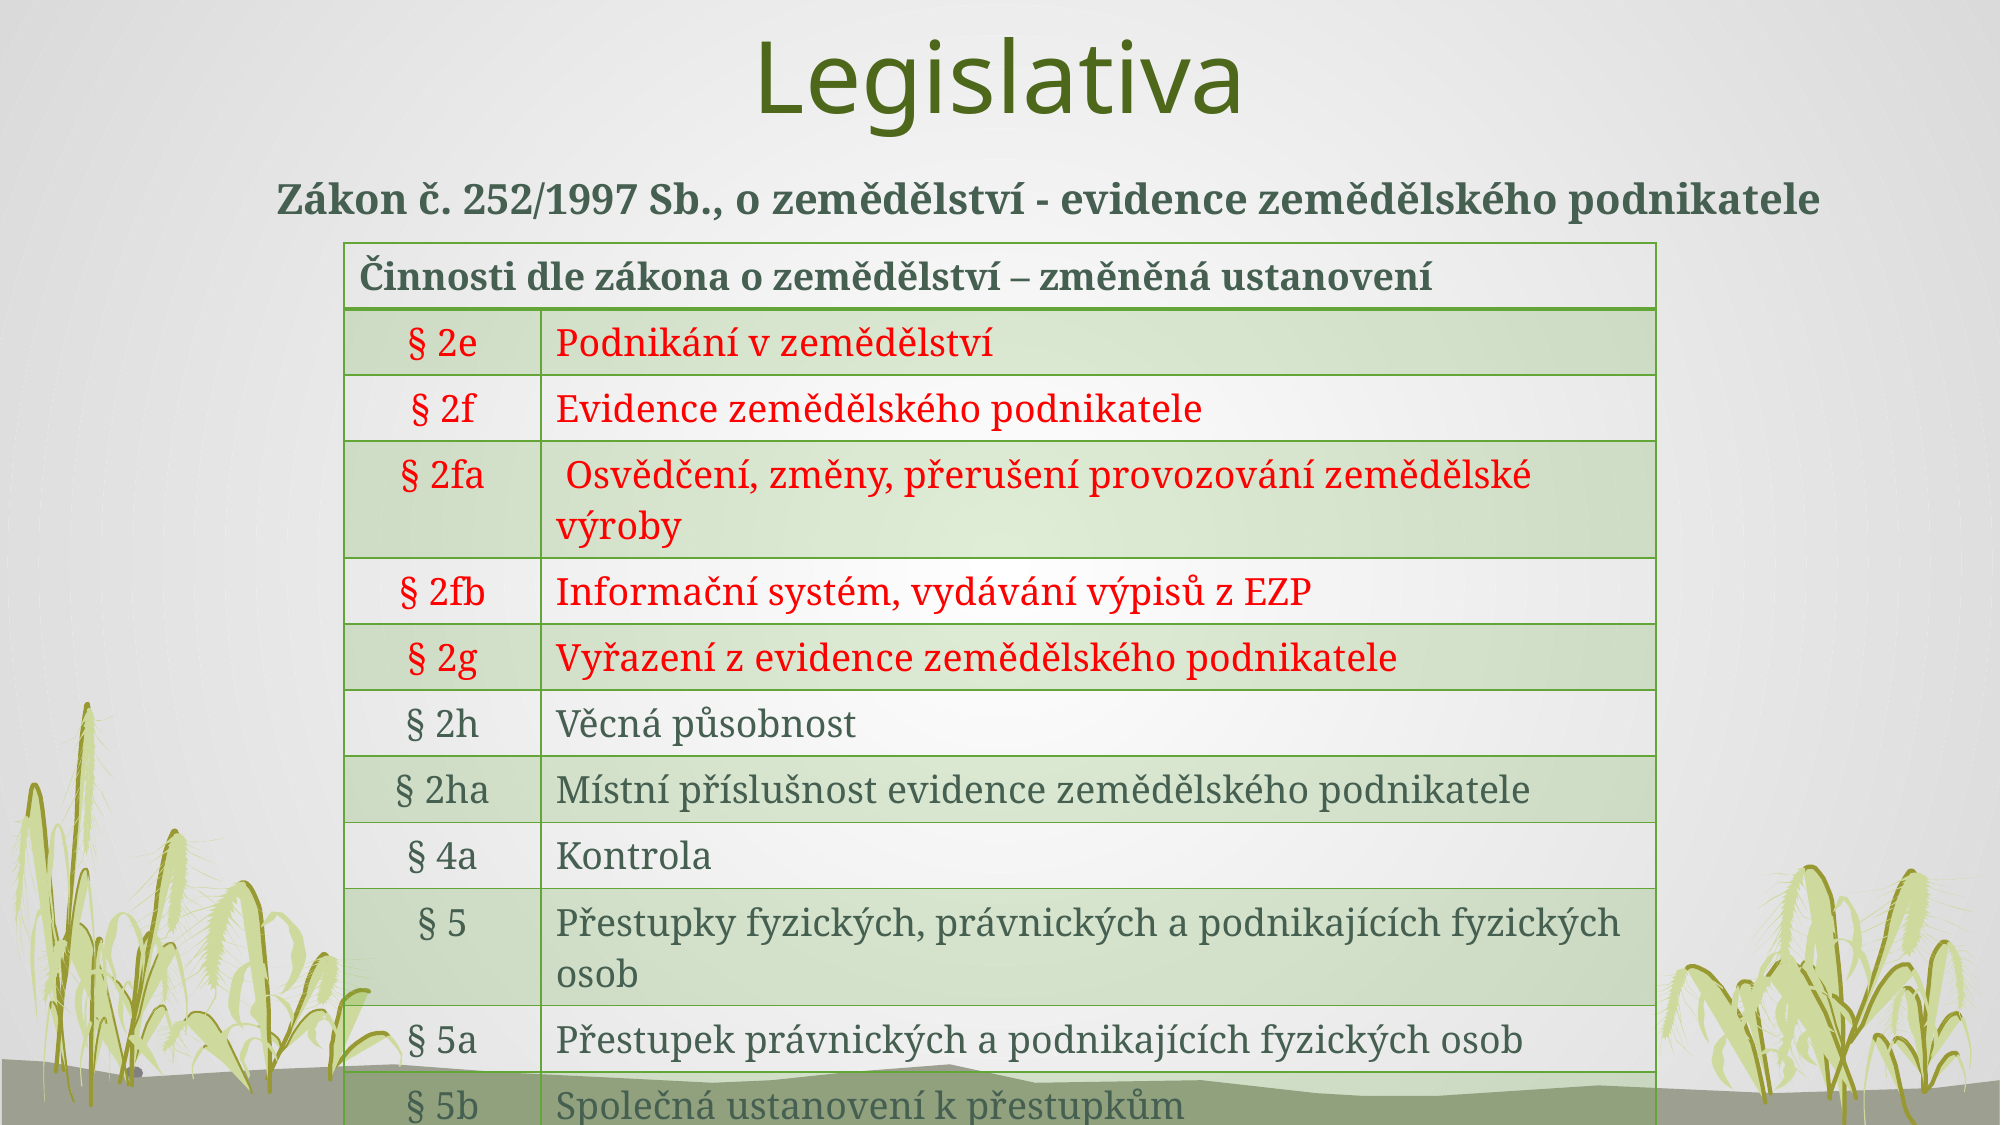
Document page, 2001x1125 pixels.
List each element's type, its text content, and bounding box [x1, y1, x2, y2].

table_cell Věcná působnost [542, 691, 1655, 755]
table_cell Kontrola [542, 823, 1655, 888]
table_cell § 2g [345, 625, 540, 689]
table_cell § 2f [345, 376, 540, 440]
table_cell Místní příslušnost evidence zemědělského podnikatele [542, 757, 1655, 822]
table_cell Přestupek právnických a podnikajících fyzických osob [542, 1006, 1655, 1071]
title Legislativa [99, 0, 1900, 142]
table_cell § 2e [345, 311, 540, 374]
list Zákon č. 252/1997 Sb., o zemědělství - evidence zemědělského podnikatele [99, 165, 1900, 1050]
table_cell Evidence zemědělského podnikatele [542, 376, 1655, 440]
table_cell § 5 [345, 889, 540, 1005]
table_cell § 2fb [345, 559, 540, 623]
table_cell § 4a [345, 823, 540, 888]
table_cell Vyřazení z evidence zemědělského podnikatele [542, 625, 1655, 689]
table_cell § 5b [345, 1073, 540, 1125]
table_cell § 2h [345, 691, 540, 755]
table_header Činnosti dle zákona o zemědělství – změněná ustanovení [345, 244, 1655, 307]
table_cell § 2ha [345, 757, 540, 822]
table_cell § 5a [345, 1006, 540, 1071]
table_cell Informační systém, vydávání výpisů z EZP [542, 559, 1655, 623]
table_cell Osvědčení, změny, přerušení provozování zemědělské výroby [542, 442, 1655, 557]
table_cell Přestupky fyzických, právnických a podnikajících fyzických osob [542, 889, 1655, 1005]
table_cell Společná ustanovení k přestupkům [542, 1073, 1655, 1125]
table_cell § 2fa [345, 442, 540, 557]
table_cell Podnikání v zemědělství [542, 311, 1655, 374]
